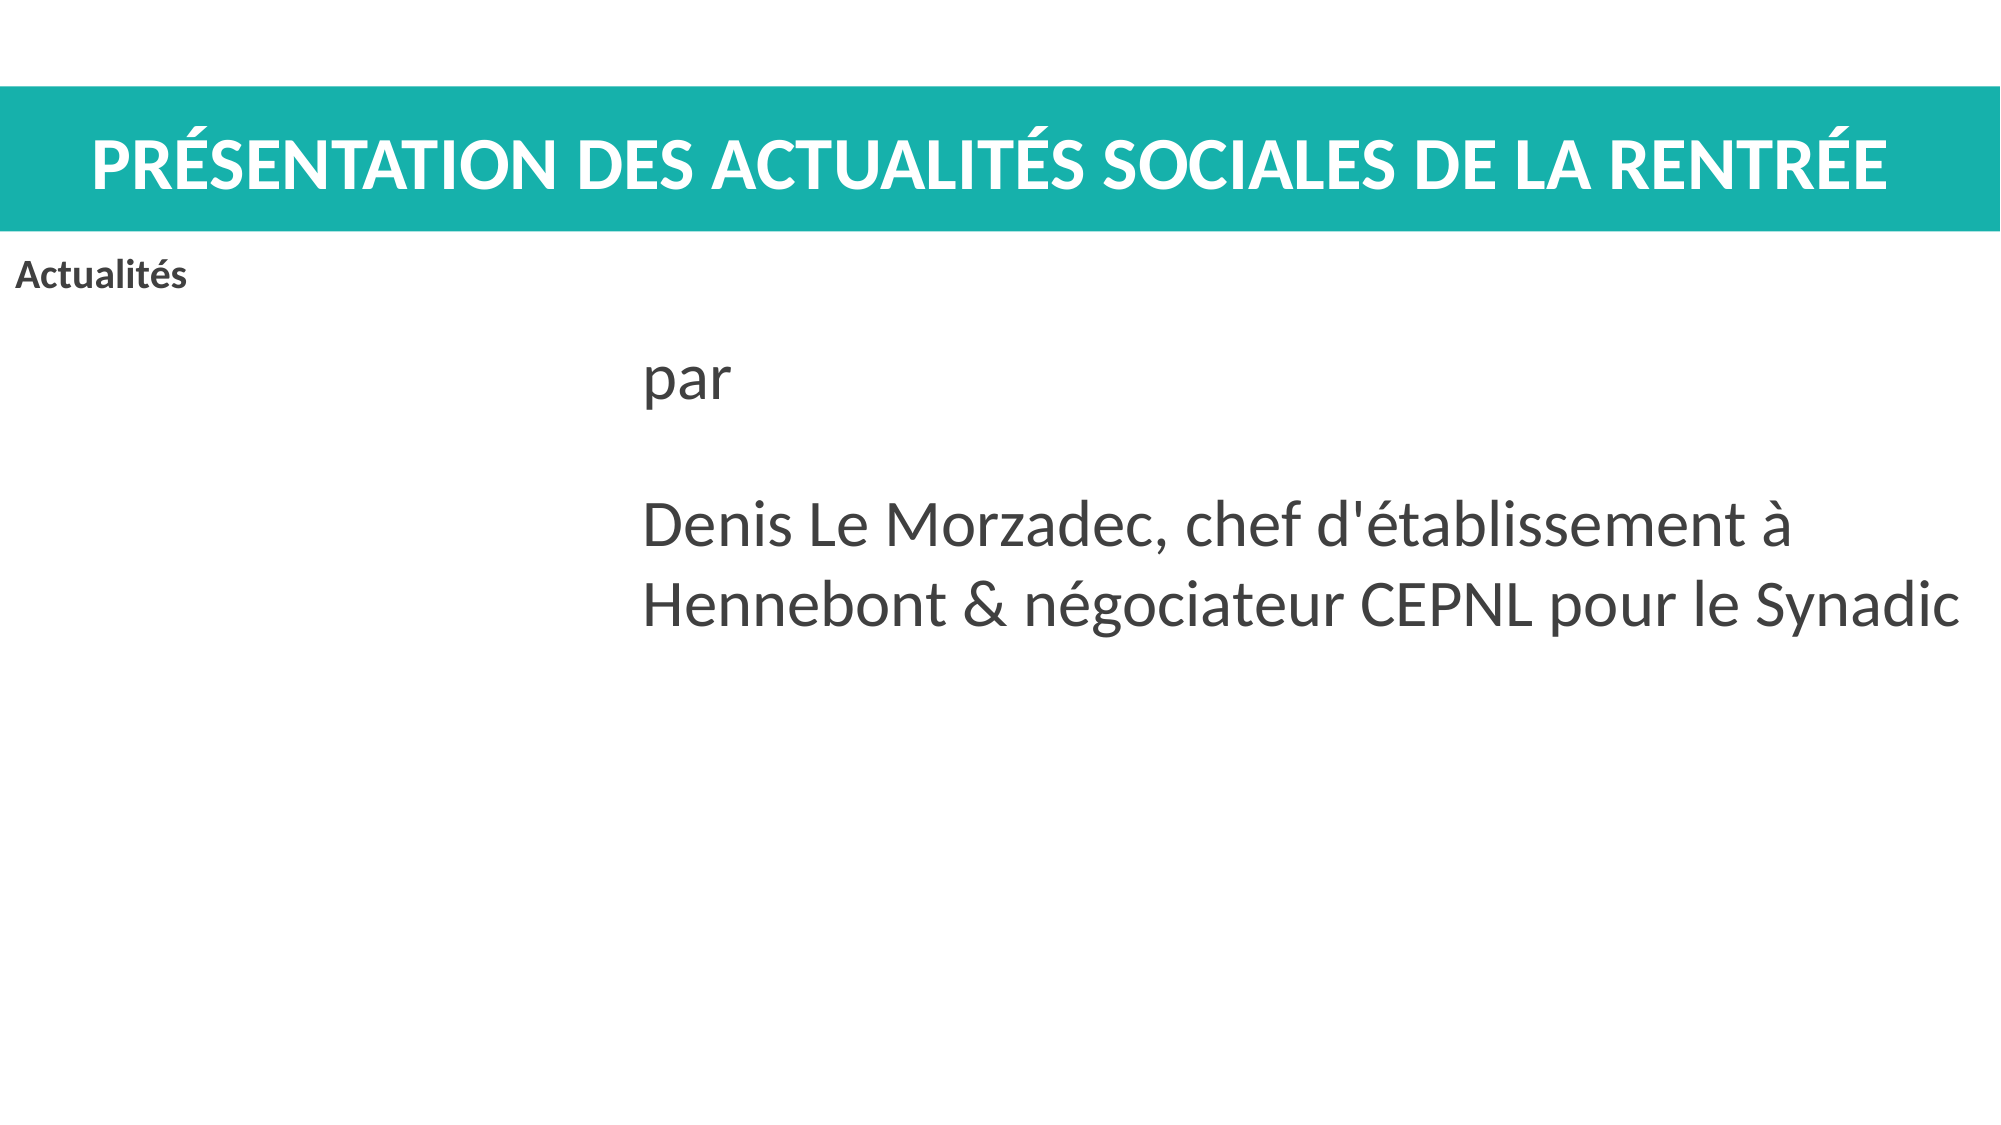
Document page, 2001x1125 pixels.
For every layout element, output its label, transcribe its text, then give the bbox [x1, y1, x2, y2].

list Actualités [0, 239, 419, 1043]
title Présentation des actualités sociales de la rentrée [0, 88, 2000, 232]
list par Denis Le Morzadec, chef d'établissement à Hennebont & négociateur CEPNL pour le Synadic [627, 325, 2000, 1085]
